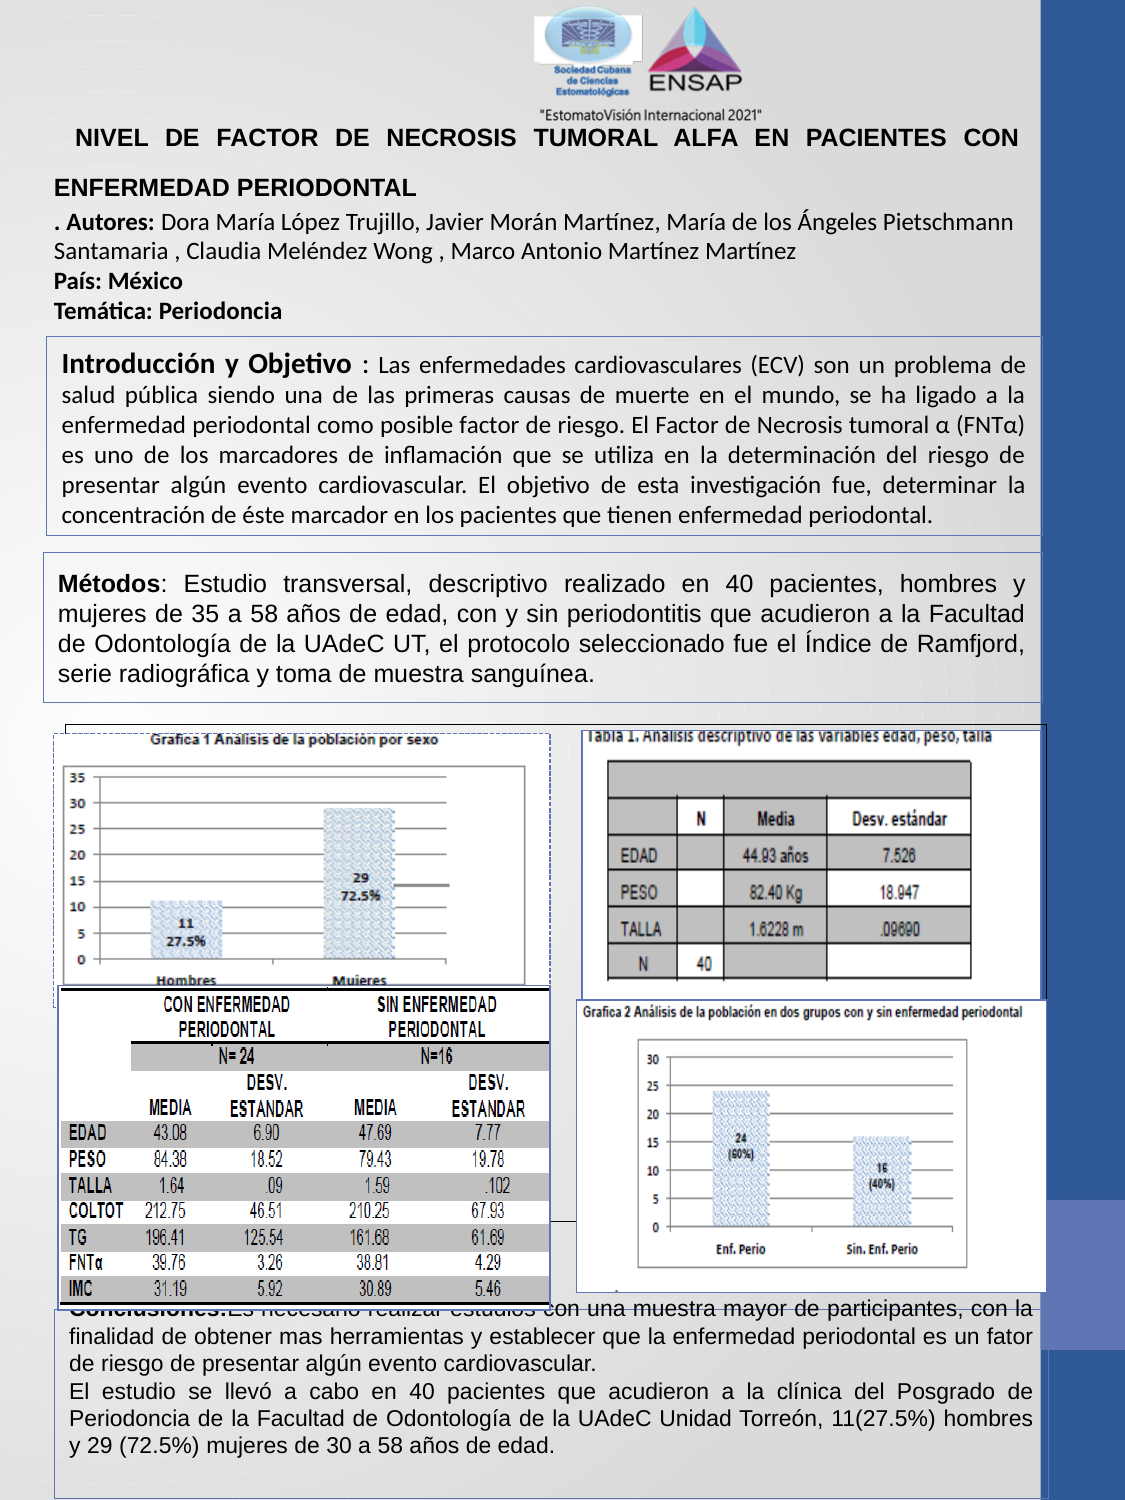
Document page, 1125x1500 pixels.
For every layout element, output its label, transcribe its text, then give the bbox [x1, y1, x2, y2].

text_box NIVEL DE FACTOR DE NECROSIS TUMORAL ALFA EN PACIENTES CON ENFERMEDAD PERIODONTAL . Autores: Dora María López Trujillo, Javier Morán Martínez, María de los Ángeles Pietschmann Santamaria , Claudia Meléndez Wong , Marco Antonio Martínez Martínez País: México Temática: Periodoncia [39, 97, 1035, 163]
picture [53, 733, 550, 1310]
picture [576, 730, 1047, 1293]
picture [503, 3, 800, 133]
text_box Resultados [65, 724, 586, 1222]
text_box Introducción y Objetivo : Las enfermedades cardiovasculares (ECV) son un problema de salud pública siendo una de las primeras causas de muerte en el mundo, se ha ligado a la enfermedad periodontal como posible factor de riesgo. El Factor de Necrosis tumoral α (FNTα) es uno de los marcadores de inflamación que se utiliza en la determinación del riesgo de presentar algún evento cardiovascular. El objetivo de esta investigación fue, determinar la concentración de éste marcador en los pacientes que tienen enfermedad periodontal. [46, 336, 1043, 536]
text_box Conclusiones:Es necesario realizar estudios con una muestra mayor de participantes, con la finalidad de obtener mas herramientas y establecer que la enfermedad periodontal es un fator de riesgo de presentar algún evento cardiovascular. El estudio se llevó a cabo en 40 pacientes que acudieron a la clínica del Posgrado de Periodoncia de la Facultad de Odontología de la UAdeC Unidad Torreón, 11(27.5%) hombres y 29 (72.5%) mujeres de 30 a 58 años de edad. [54, 1309, 1049, 1499]
text_box Métodos: Estudio transversal, descriptivo realizado en 40 pacientes, hombres y mujeres de 35 a 58 años de edad, con y sin periodontitis que acudieron a la Facultad de Odontología de la UAdeC UT, el protocolo seleccionado fue el Índice de Ramfjord, serie radiográfica y toma de muestra sanguínea. [43, 552, 1043, 703]
